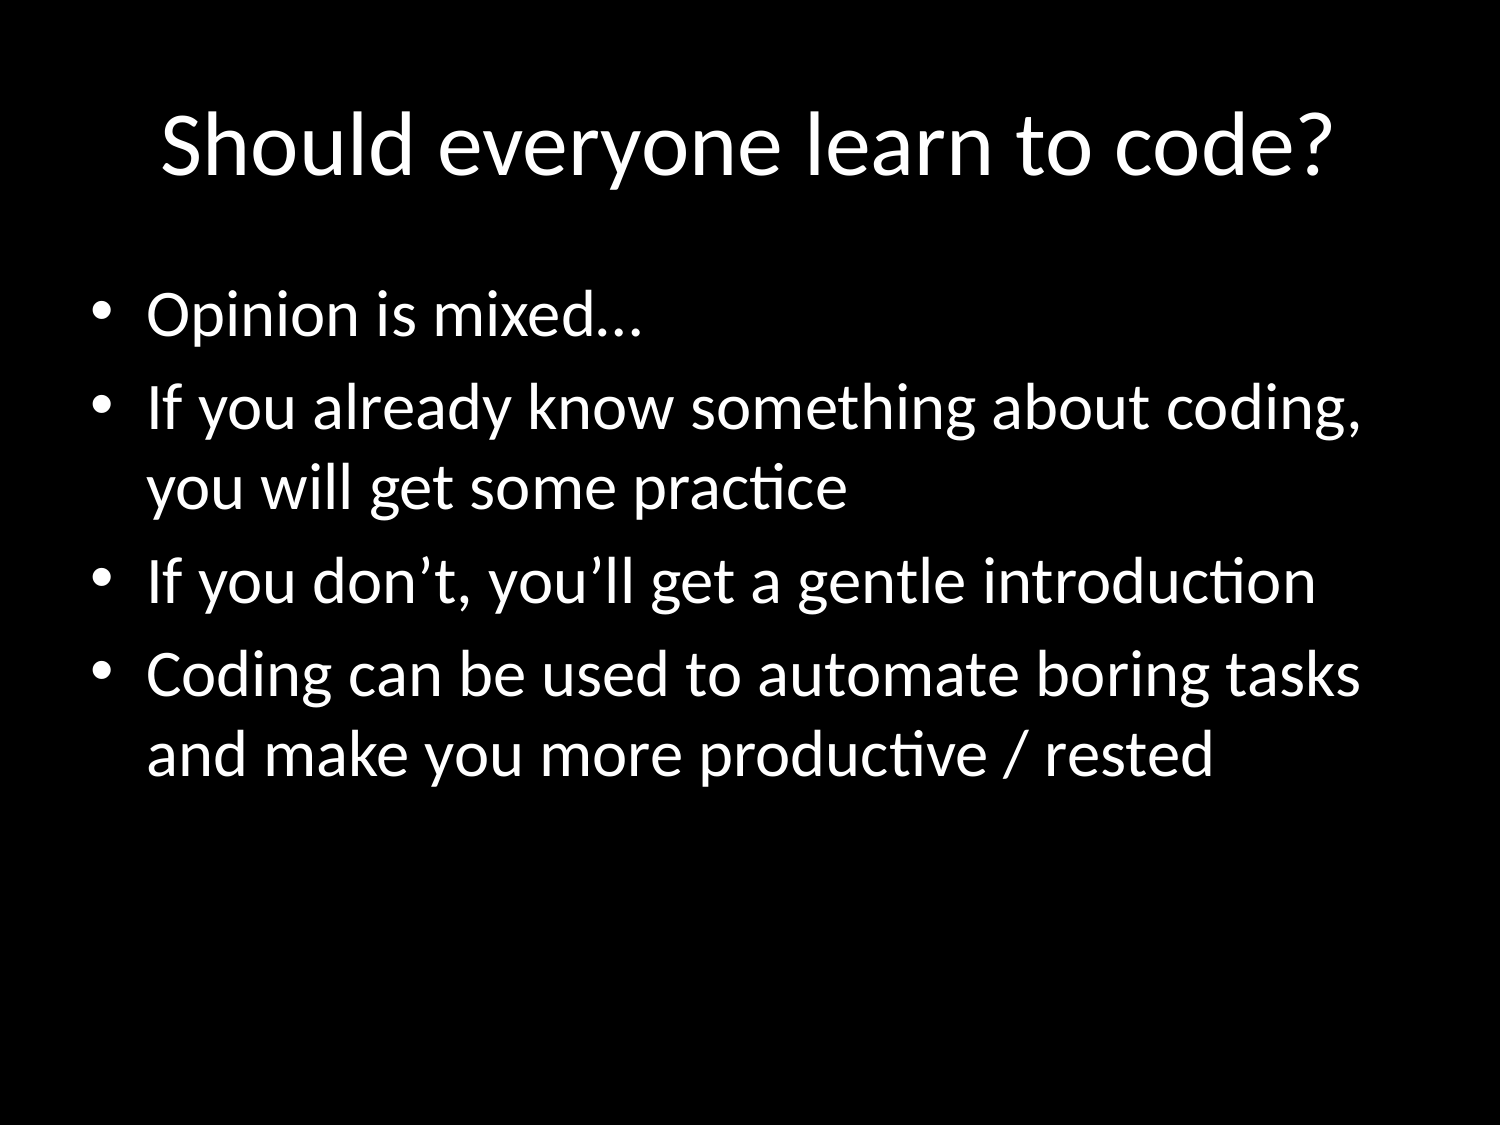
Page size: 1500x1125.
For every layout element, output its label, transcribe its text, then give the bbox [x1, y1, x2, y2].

text_box Should everyone learn to code? [74, 45, 1425, 233]
text_box Opinion is mixed… If you already know something about coding, you will get some practice If you don’t, you’ll get a gentle introduction Coding can be used to automate boring tasks and make you more productive / rested [74, 262, 1425, 1005]
